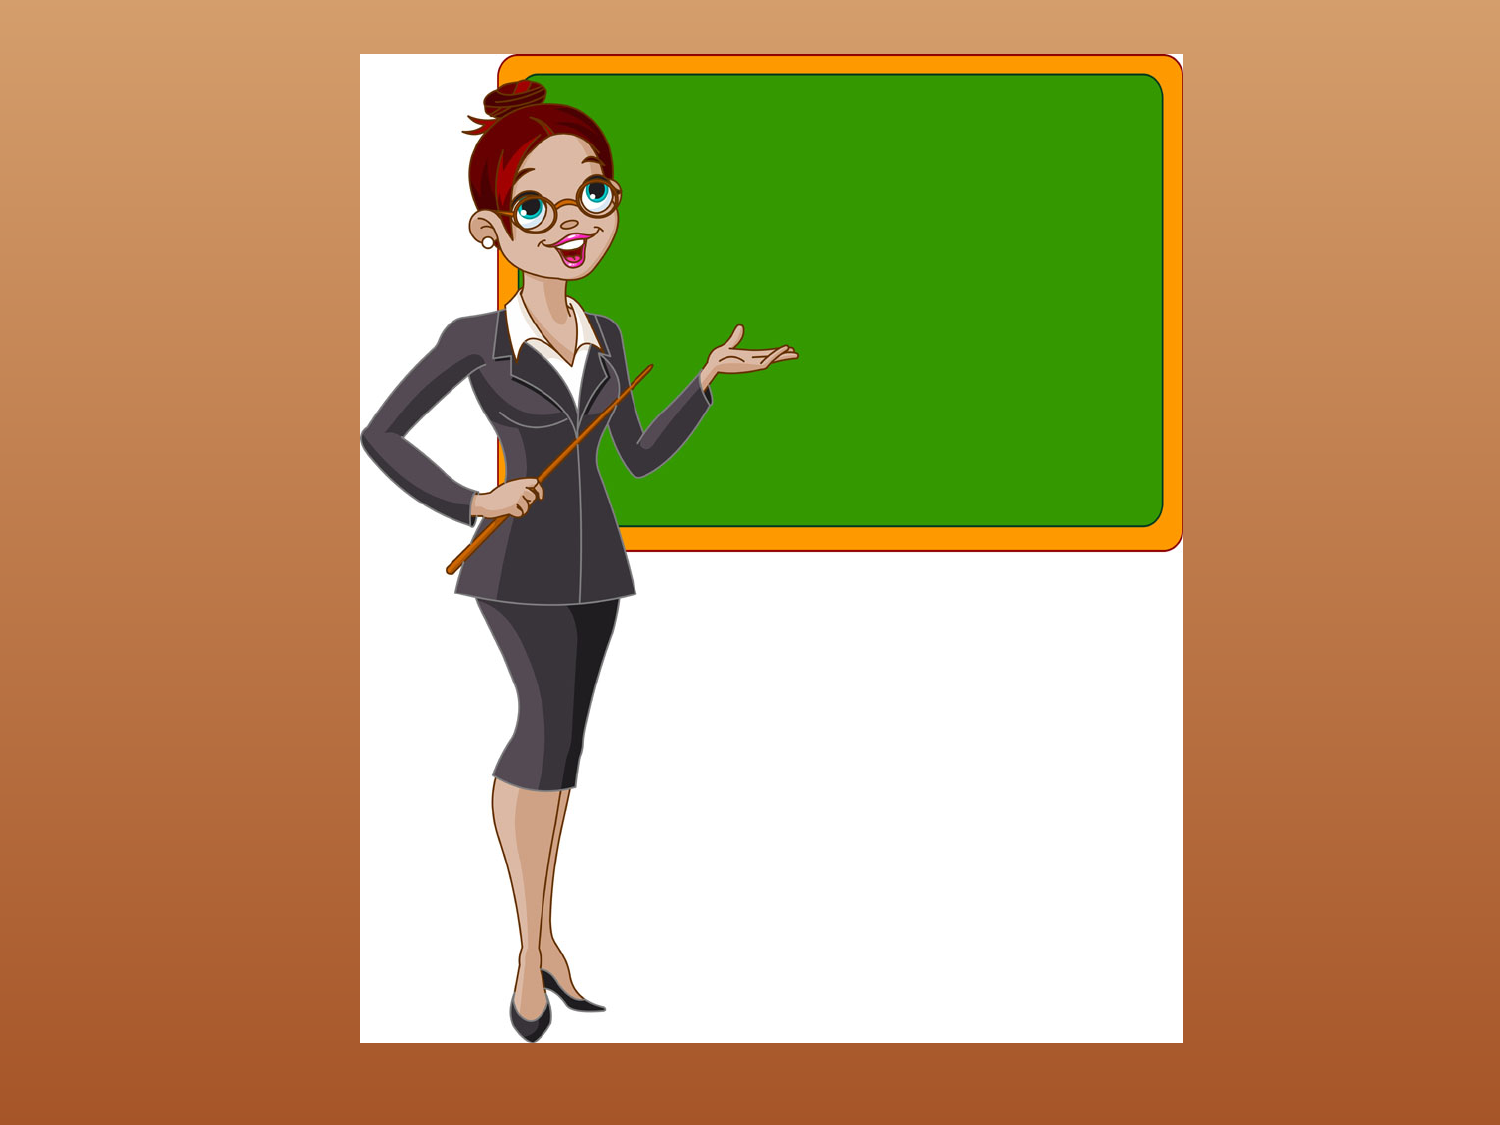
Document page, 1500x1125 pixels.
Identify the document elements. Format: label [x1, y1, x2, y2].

picture [359, 54, 1183, 1044]
